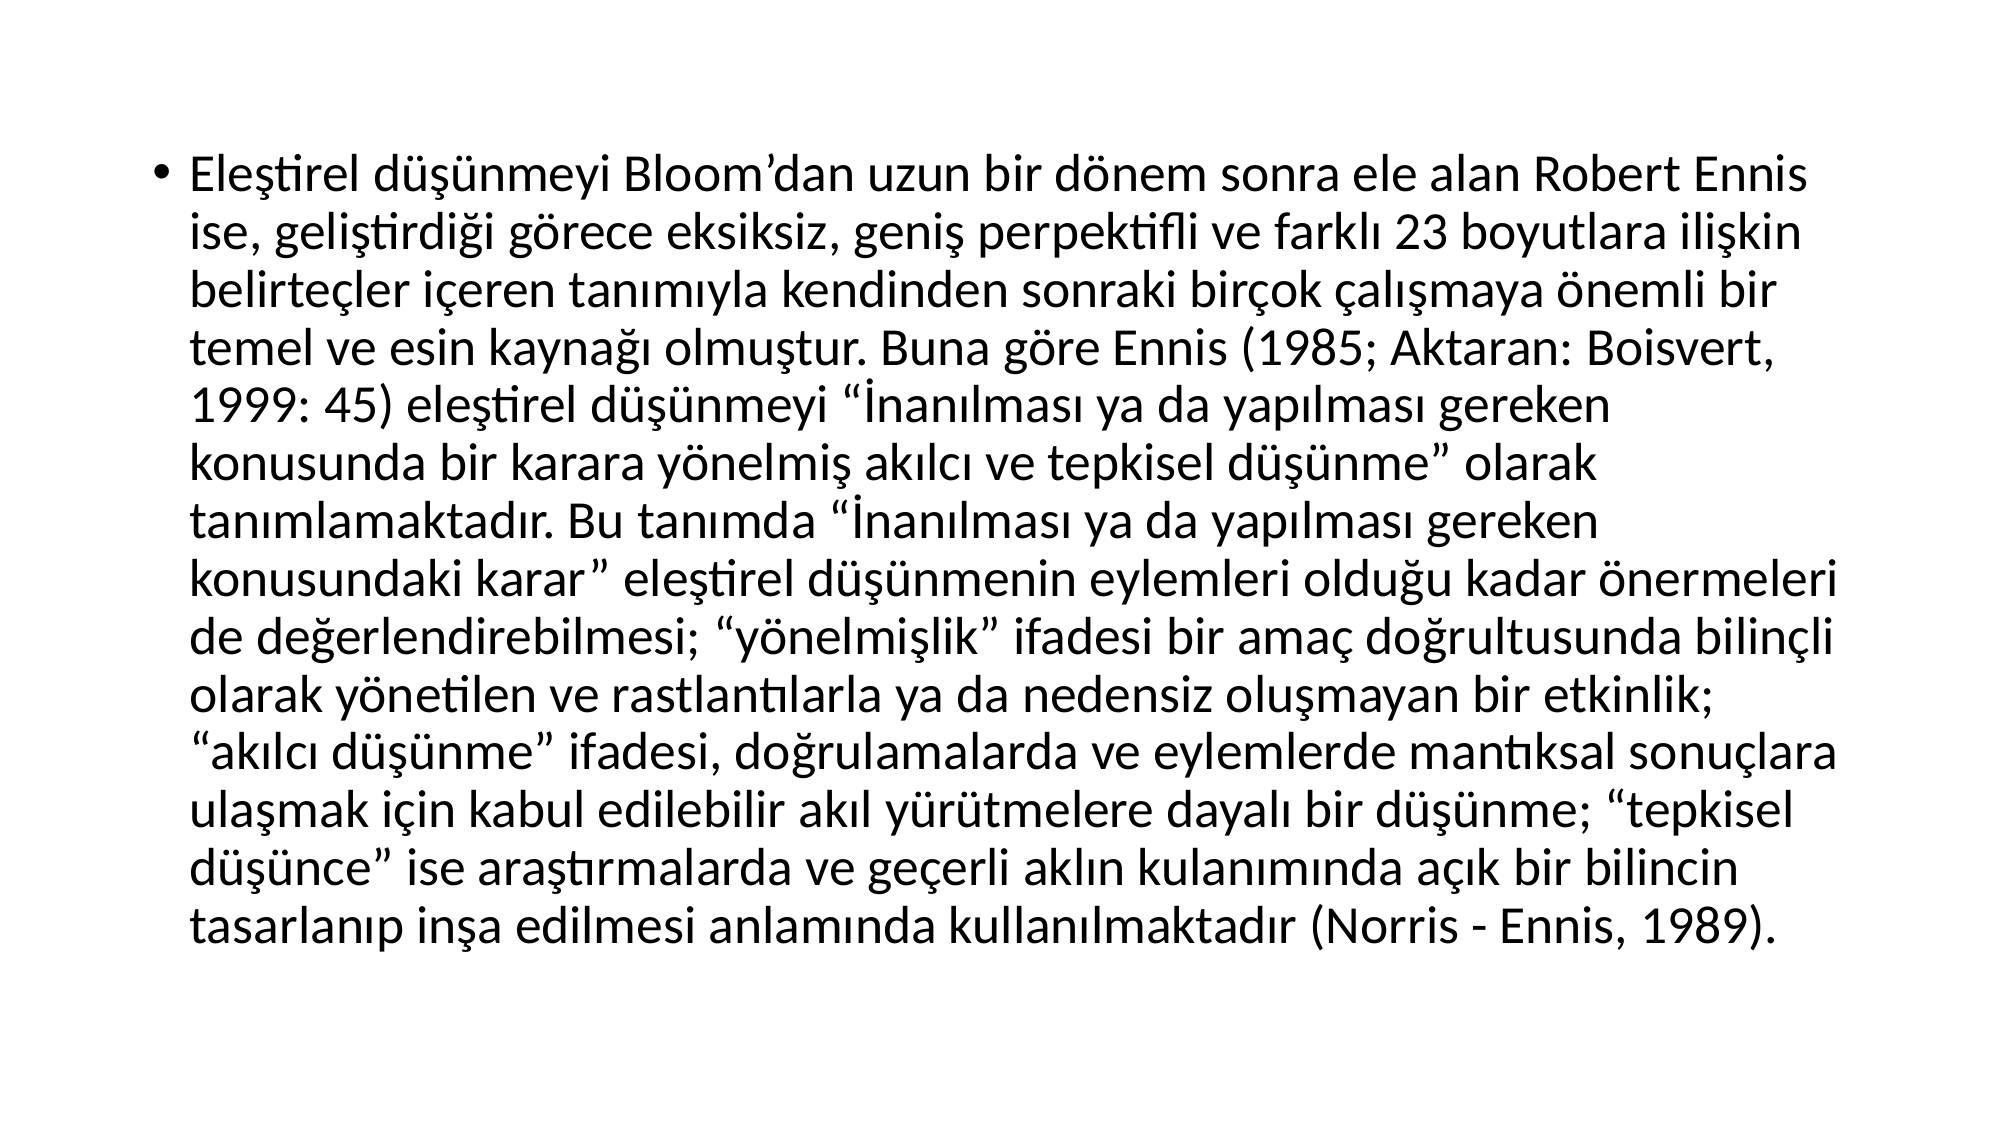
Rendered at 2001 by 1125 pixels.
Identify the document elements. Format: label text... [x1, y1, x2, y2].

list Eleştirel düşünmeyi Bloom’dan uzun bir dönem sonra ele alan Robert Ennis ise, geliştirdiği görece eksiksiz, geniş perpektifli ve farklı 23 boyutlara ilişkin belirteçler içeren tanımıyla kendinden sonraki birçok çalışmaya önemli bir temel ve esin kaynağı olmuştur. Buna göre Ennis (1985; Aktaran: Boisvert, 1999: 45) eleştirel düşünmeyi “İnanılması ya da yapılması gereken konusunda bir karara yönelmiş akılcı ve tepkisel düşünme” olarak tanımlamaktadır. Bu tanımda “İnanılması ya da yapılması gereken konusundaki karar” eleştirel düşünmenin eylemleri olduğu kadar önermeleri de değerlendirebilmesi; “yönelmişlik” ifadesi bir amaç doğrultusunda bilinçli olarak yönetilen ve rastlantılarla ya da nedensiz oluşmayan bir etkinlik; “akılcı düşünme” ifadesi, doğrulamalarda ve eylemlerde mantıksal sonuçlara ulaşmak için kabul edilebilir akıl yürütmelere dayalı bir düşünme; “tepkisel düşünce” ise araştırmalarda ve geçerli aklın kulanımında açık bir bilincin tasarlanıp inşa edilmesi anlamında kullanılmaktadır (Norris - Ennis, 1989). [137, 137, 1863, 1014]
